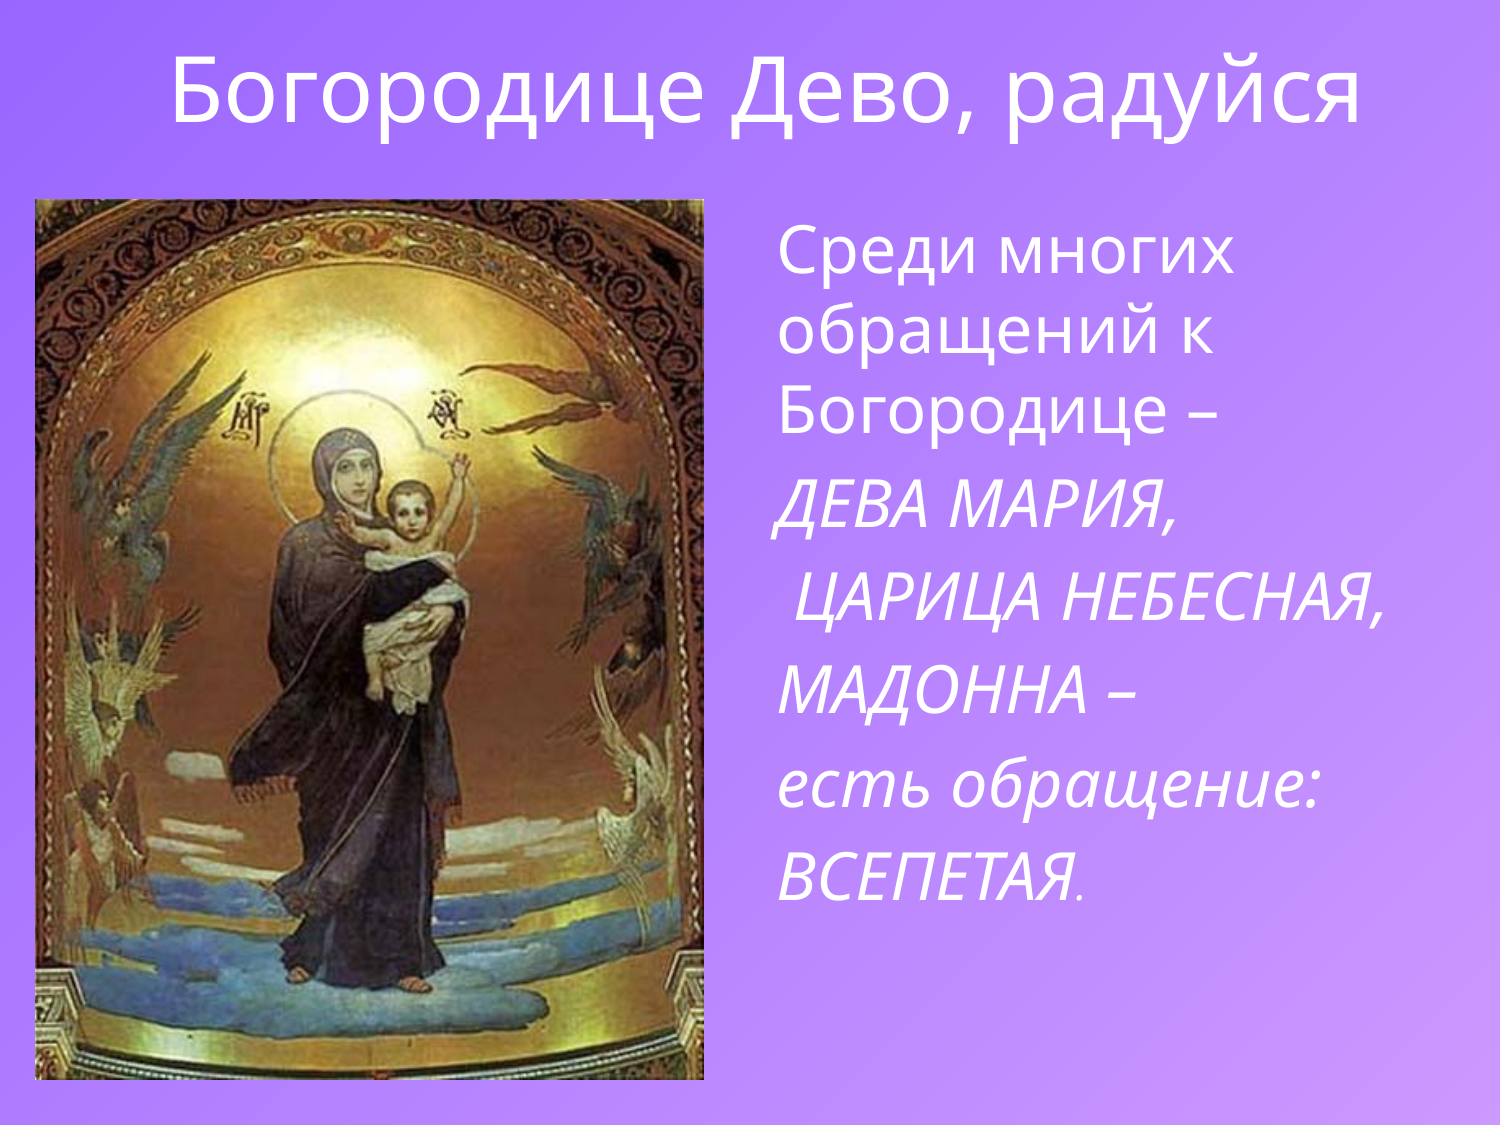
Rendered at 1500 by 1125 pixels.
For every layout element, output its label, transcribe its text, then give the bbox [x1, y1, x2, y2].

title Богородице Дево, радуйся [128, 0, 1404, 206]
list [34, 198, 704, 1080]
subtitle Среди многих обращений к Богородице – ДЕВА МАРИЯ, ЦАРИЦА НЕБЕСНАЯ, МАДОННА – есть обращение: ВСЕПЕТАЯ. [761, 199, 1442, 1079]
